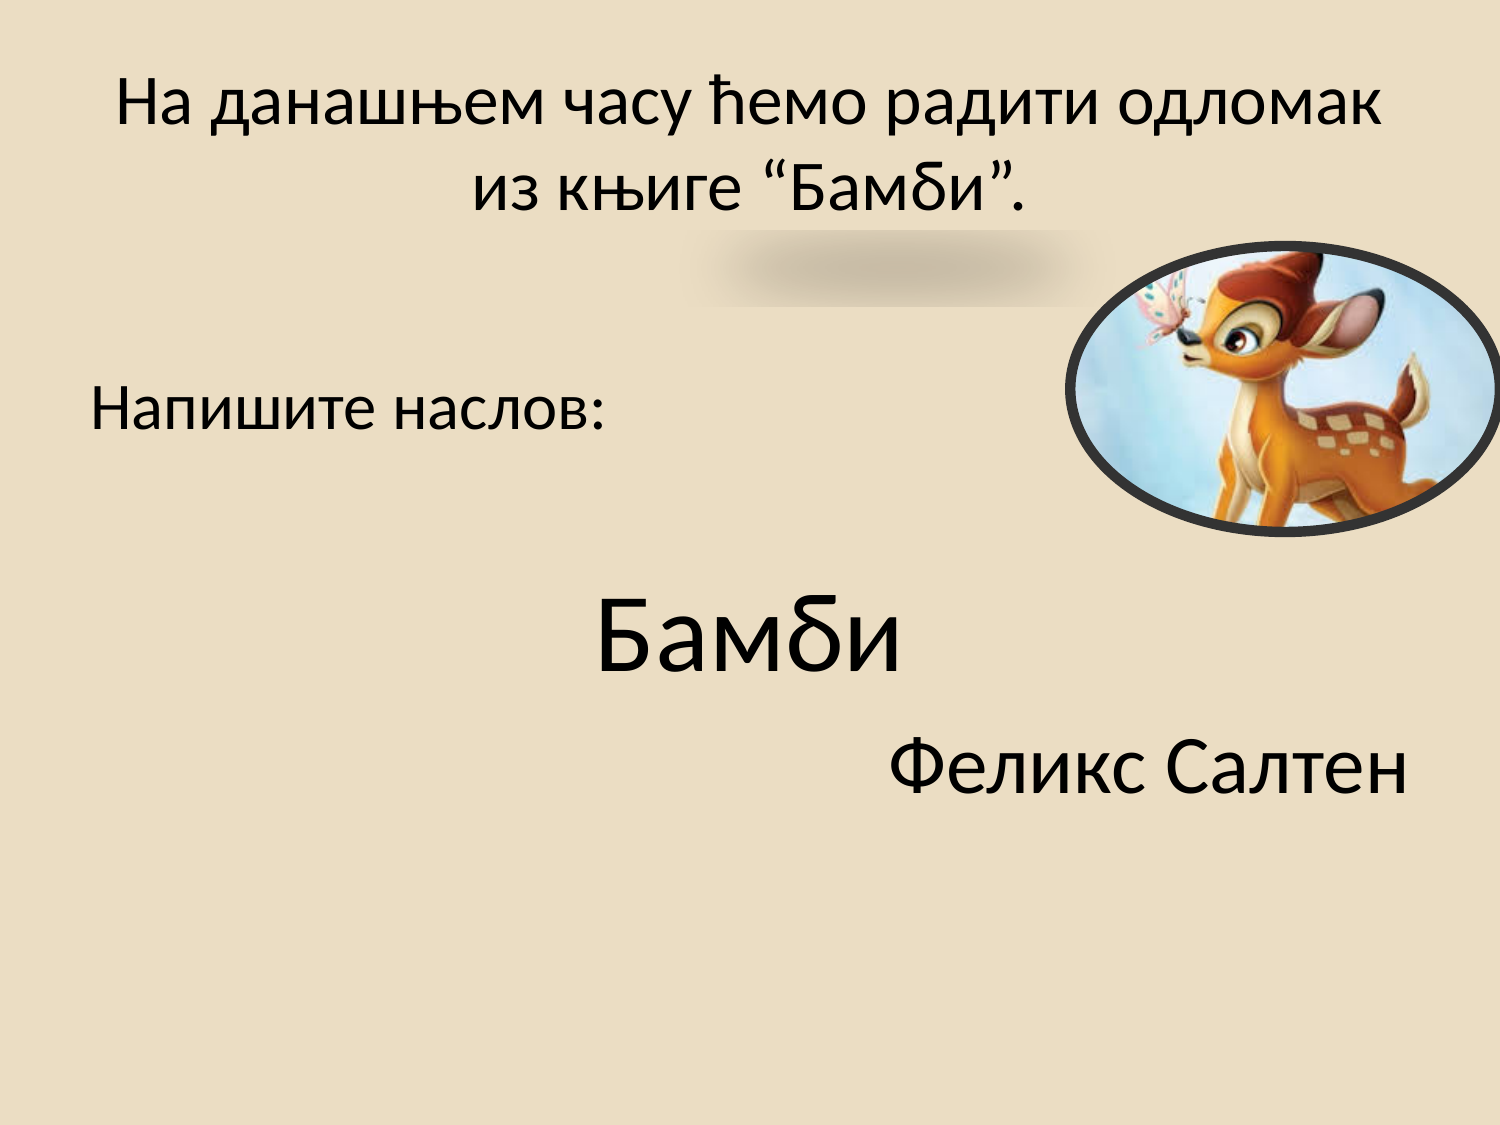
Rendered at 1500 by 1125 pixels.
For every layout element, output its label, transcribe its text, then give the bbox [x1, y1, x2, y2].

list Напишите наслов: Бамби Феликс Салтен [75, 262, 1425, 1005]
title На данашњем часу ћемо радити одломак из књиге “Бамби”. [75, 45, 1425, 233]
picture [1069, 245, 1500, 533]
